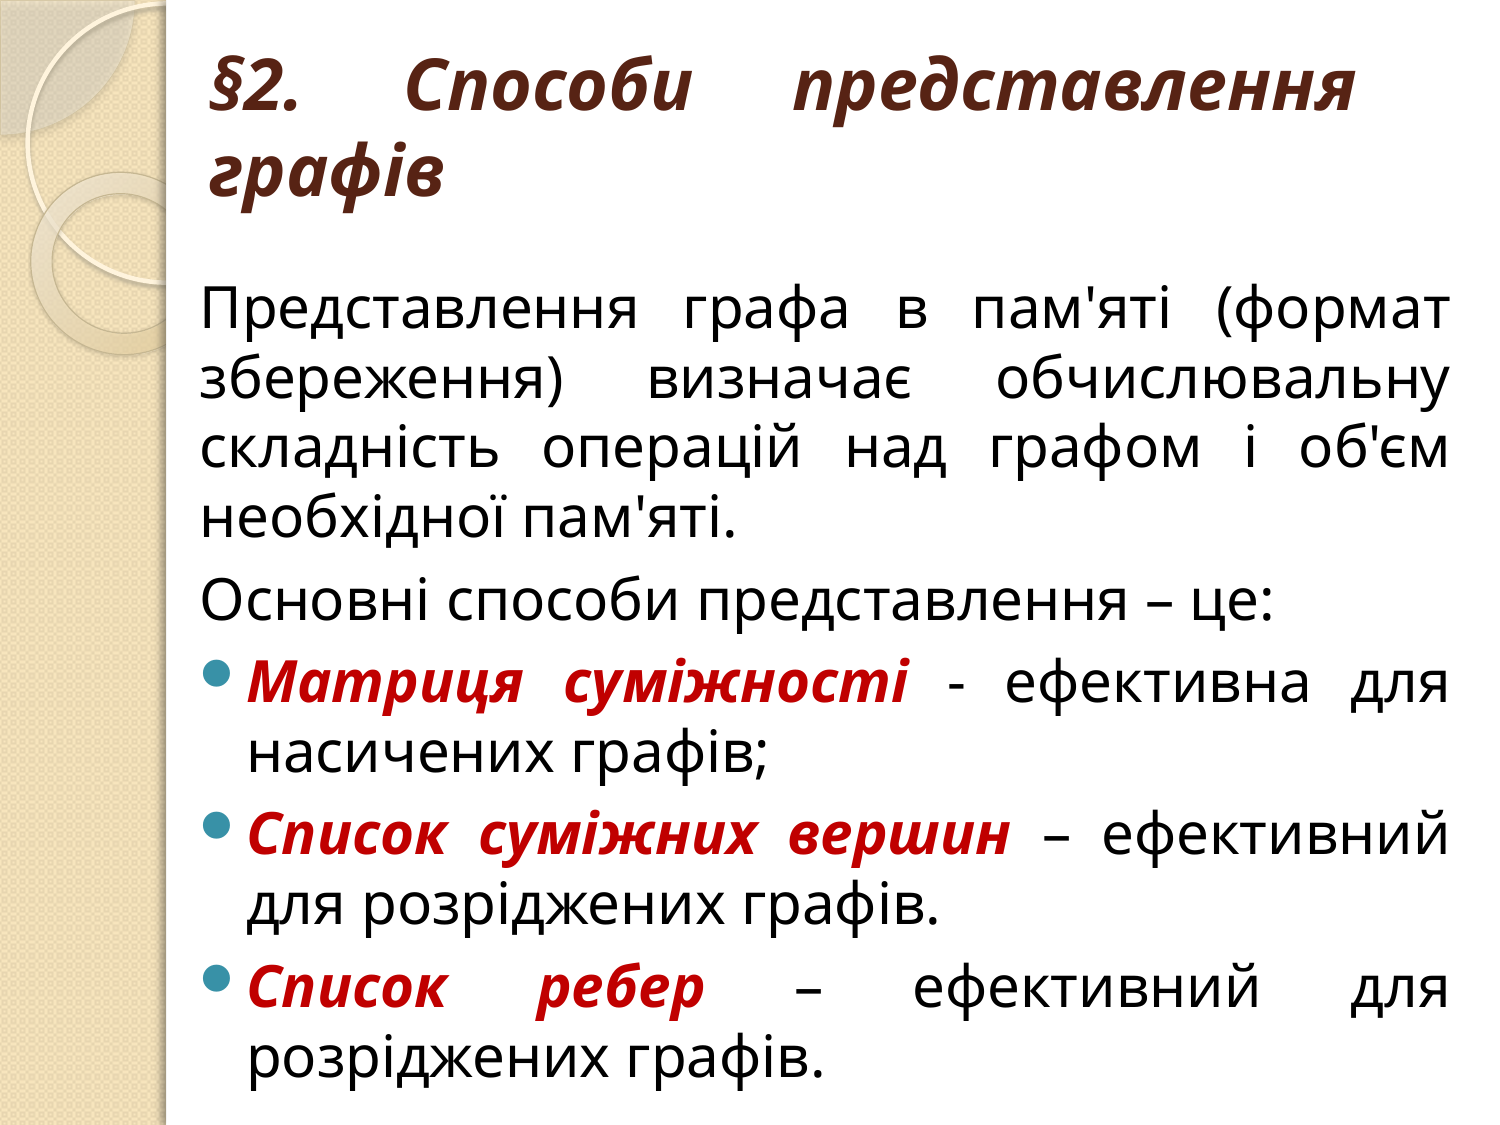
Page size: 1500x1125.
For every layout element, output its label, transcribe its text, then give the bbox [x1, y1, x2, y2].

list Представлення графа в пам'яті (формат збереження) визначає обчислювальну складність операцій над графом і об'єм необхідної пам'яті. Основні способи представлення – це: Матриця суміжності - ефективна для насичених графів; Список суміжних вершин – ефективний для розріджених графів. Список ребер – ефективний для розріджених графів. [171, 262, 1466, 1125]
title §2. Способи представлення графів [194, 30, 1471, 219]
